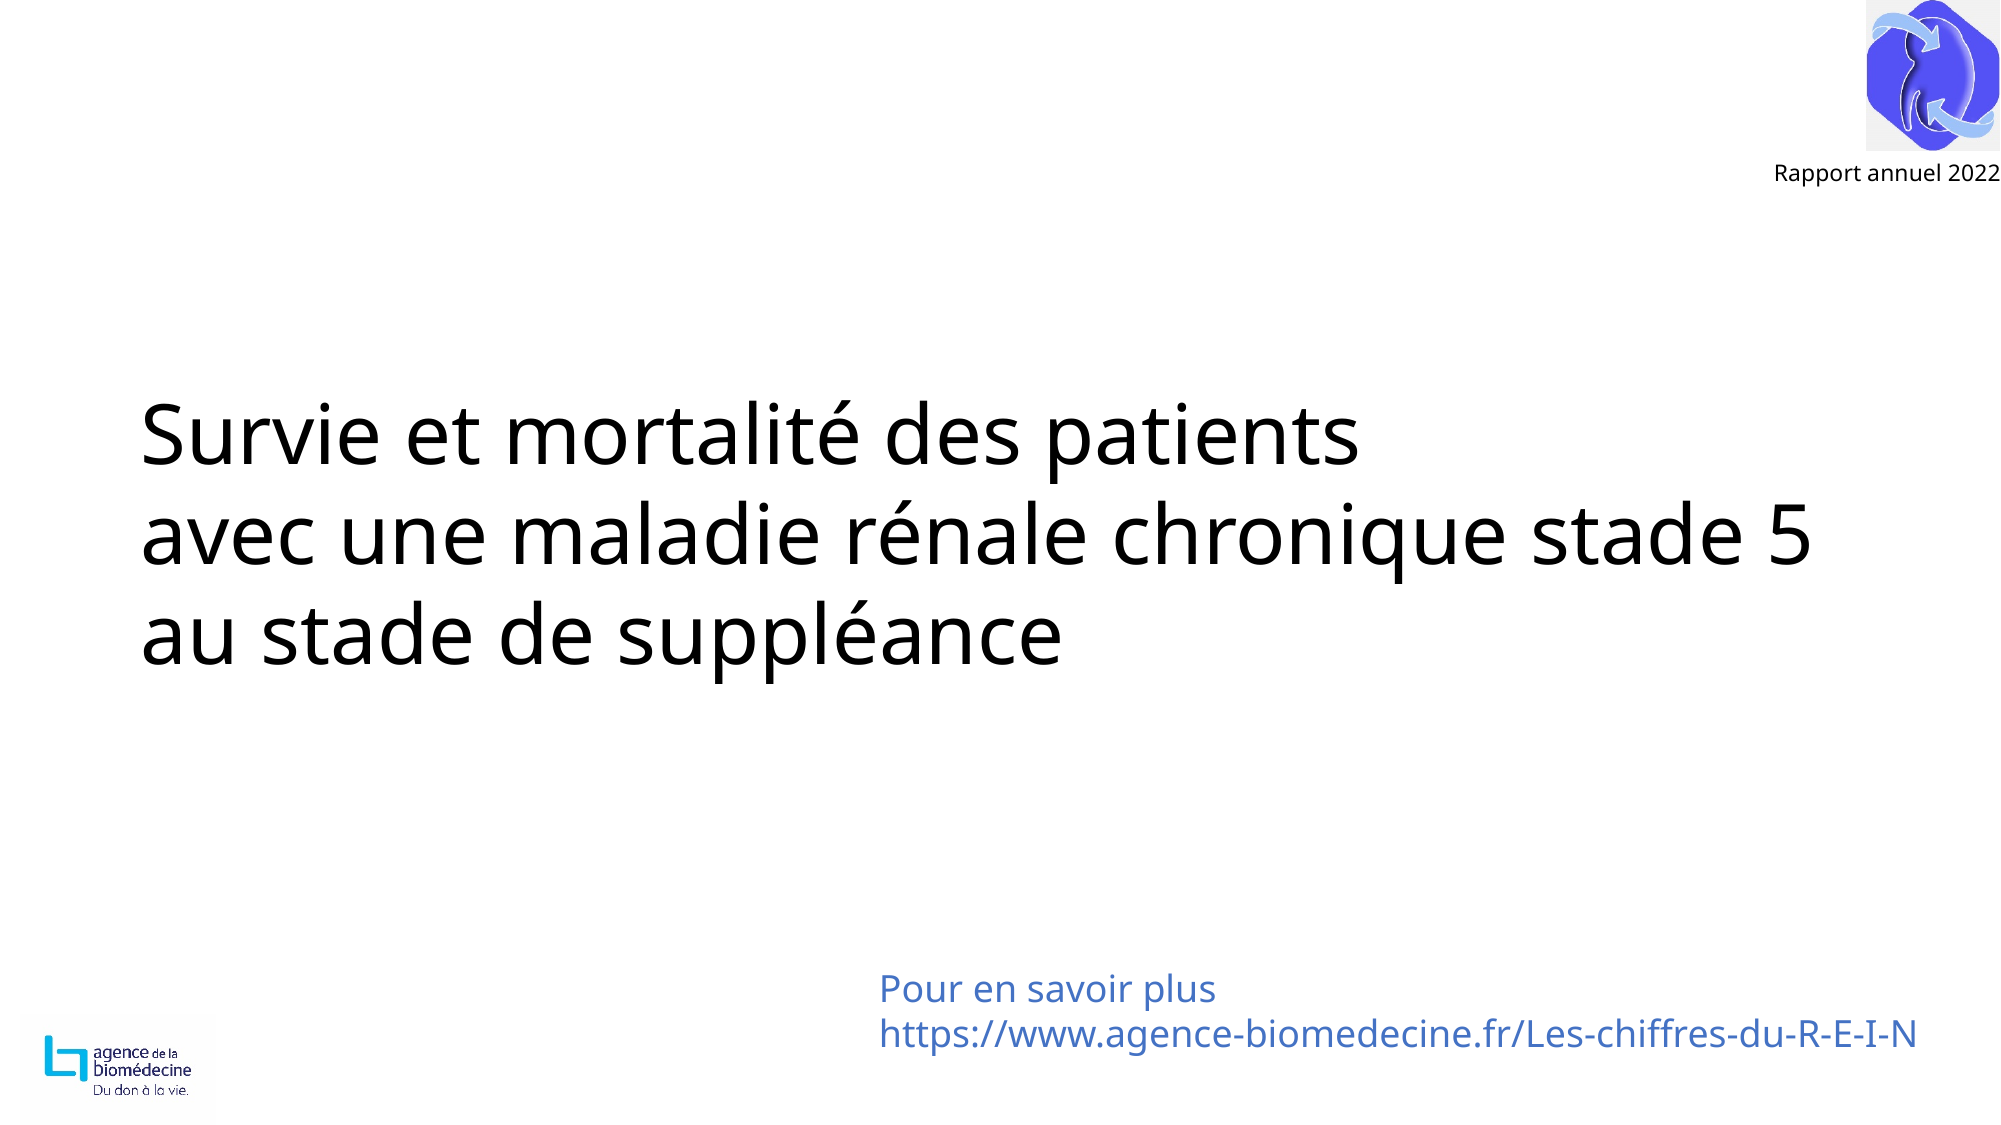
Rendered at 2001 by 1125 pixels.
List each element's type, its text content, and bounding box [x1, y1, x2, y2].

text_box Survie et mortalité des patients avec une maladie rénale chronique stade 5 au stade de suppléance [125, 373, 1874, 689]
picture [1866, 0, 2000, 151]
text_box Pour en savoir plus https://www.agence-biomedecine.fr/Les-chiffres-du-R-E-I-N [864, 957, 1934, 1063]
picture [20, 1014, 216, 1125]
